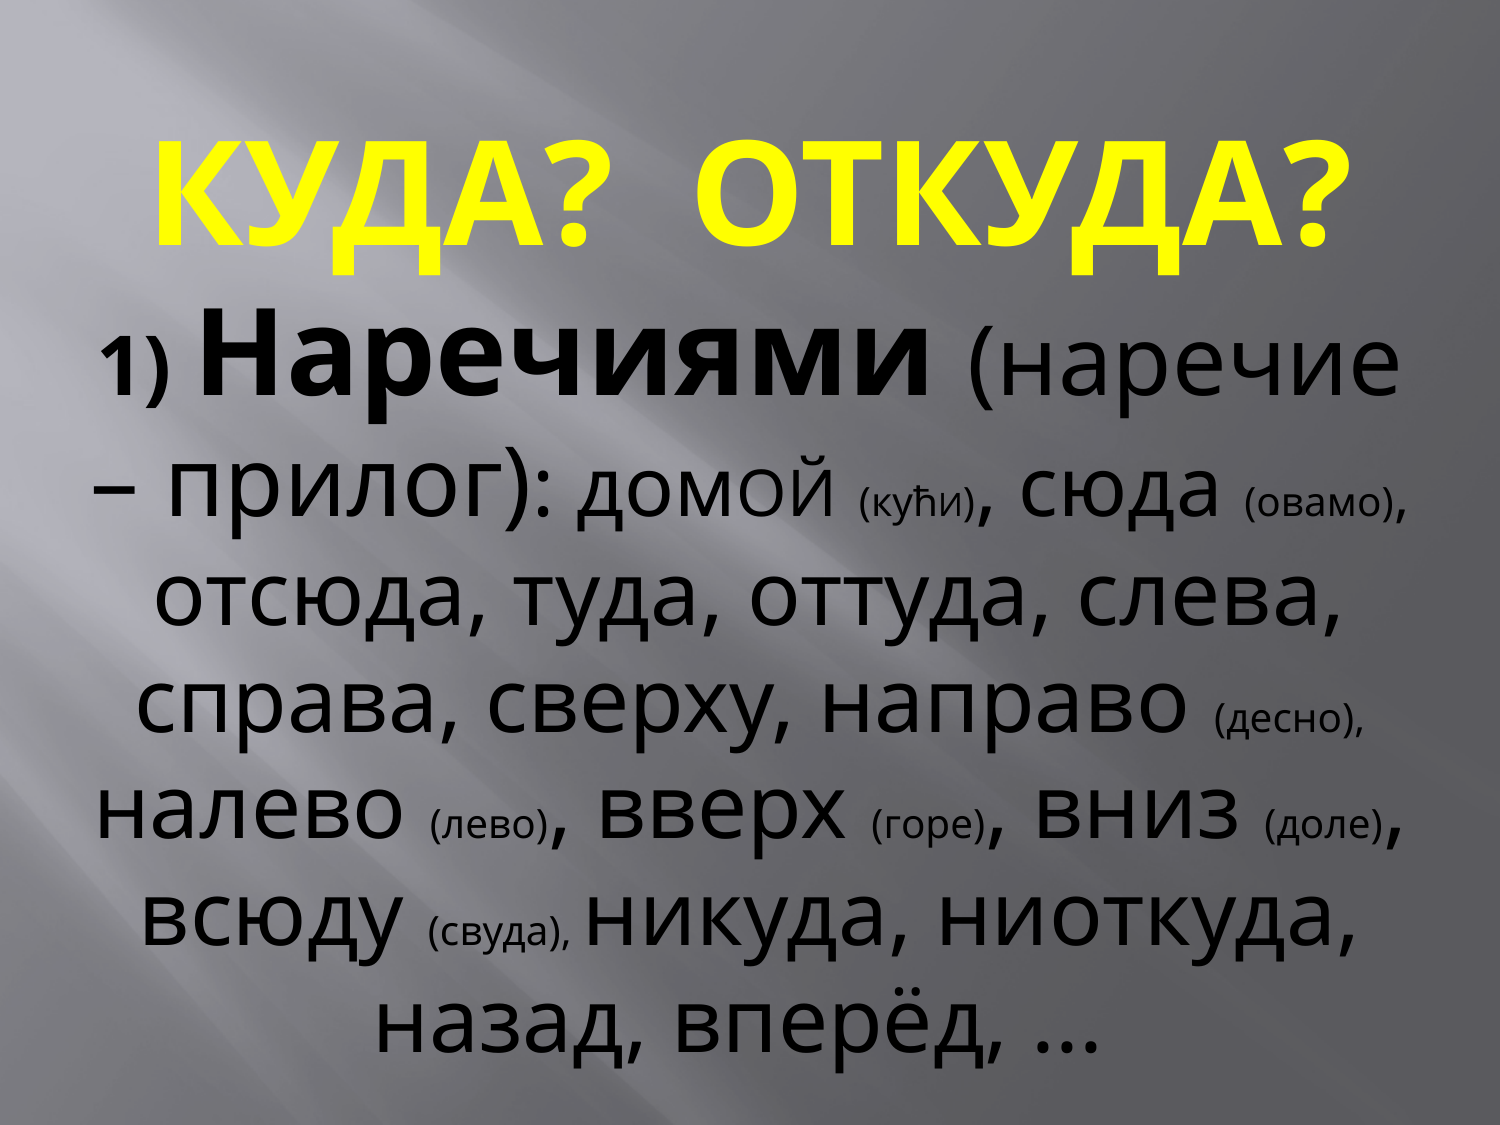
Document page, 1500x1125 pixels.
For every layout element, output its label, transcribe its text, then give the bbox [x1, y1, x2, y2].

title КУДА? ОТКУДА? 1) Наречиями (наречие – прилог): домОЙ (кућИ), сюда (овамо), отсюда, туда, оттуда, слева, справа, сверху, направо (десно), налево (лево), вверх (горе), вниз (доле), всюду (свуда), никуда, ниоткуда, назад, вперёд, ... [75, 45, 1425, 1125]
